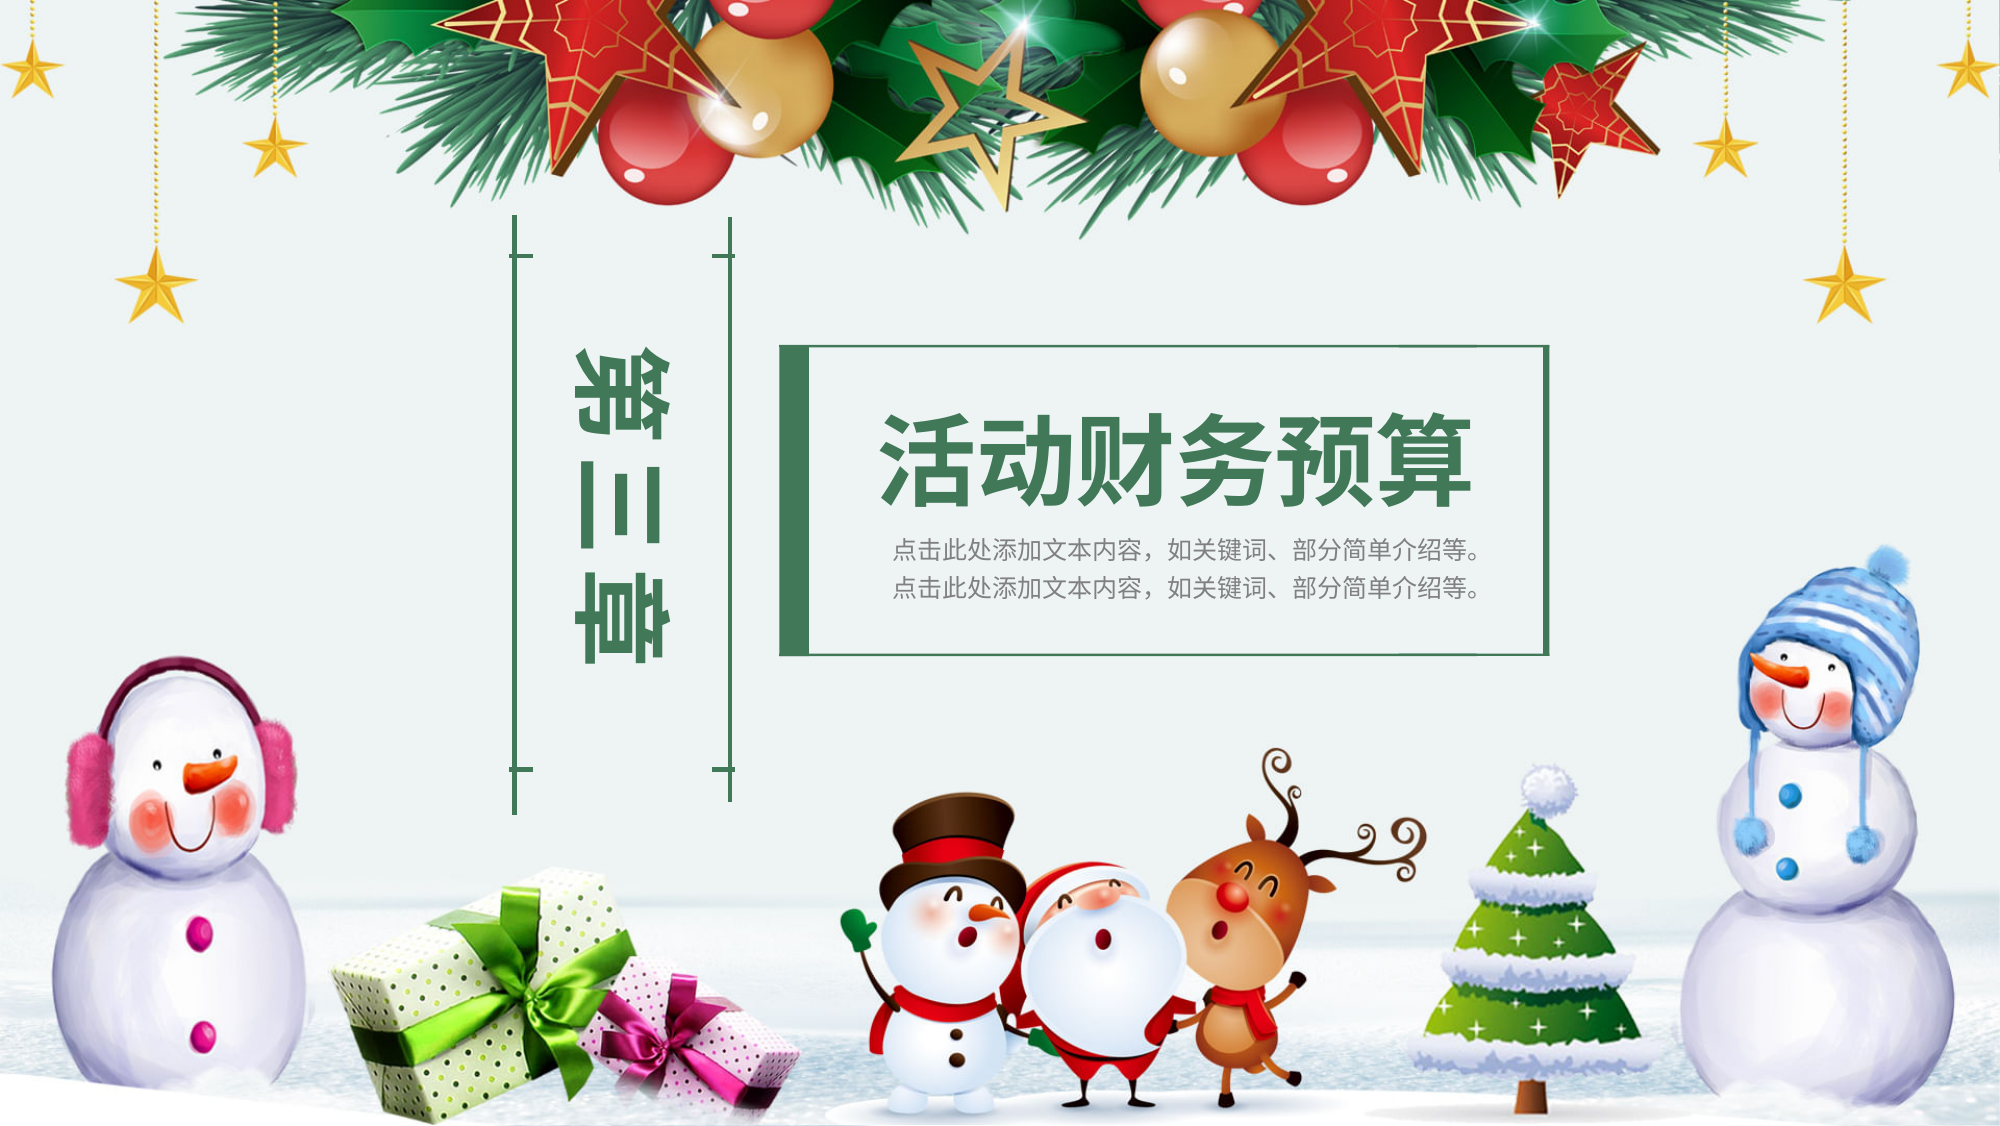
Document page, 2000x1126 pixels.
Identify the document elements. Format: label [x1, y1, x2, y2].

picture [0, 0, 2000, 1126]
text_box [779, 344, 1550, 657]
text_box [322, 401, 779, 628]
